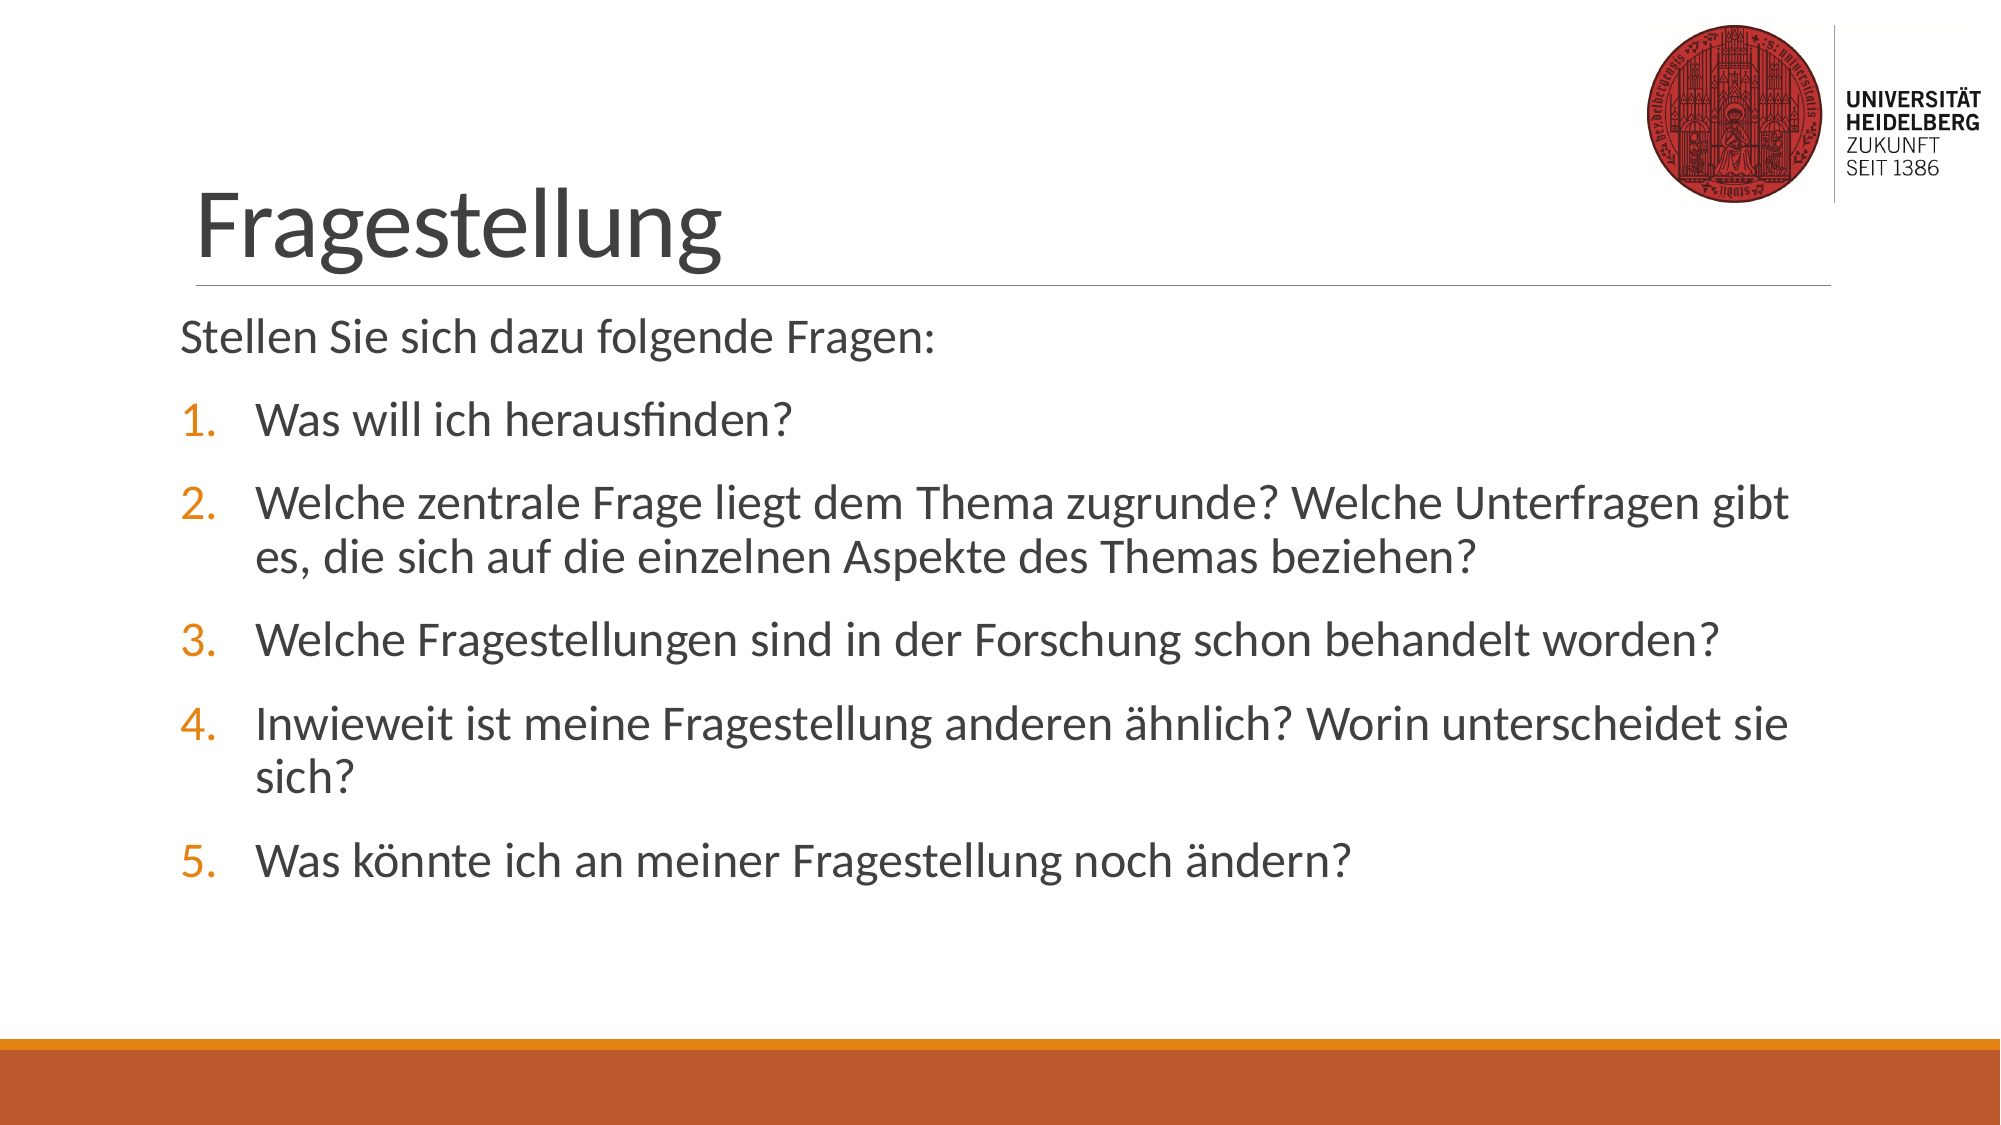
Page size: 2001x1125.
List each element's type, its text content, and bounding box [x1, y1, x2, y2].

list Stellen Sie sich dazu folgende Fragen: Was will ich herausfinden? Welche zentrale Frage liegt dem Thema zugrunde? Welche Unterfragen gibt es, die sich auf die einzelnen Aspekte des Themas beziehen? Welche Fragestellungen sind in der Forschung schon behandelt worden? Inwieweit ist meine Fragestellung anderen ähnlich? Worin unterscheidet sie sich? Was könnte ich an meiner Fragestellung noch ändern? [180, 302, 1830, 1011]
picture [1647, 24, 1981, 203]
title Fragestellung [180, 47, 1830, 285]
